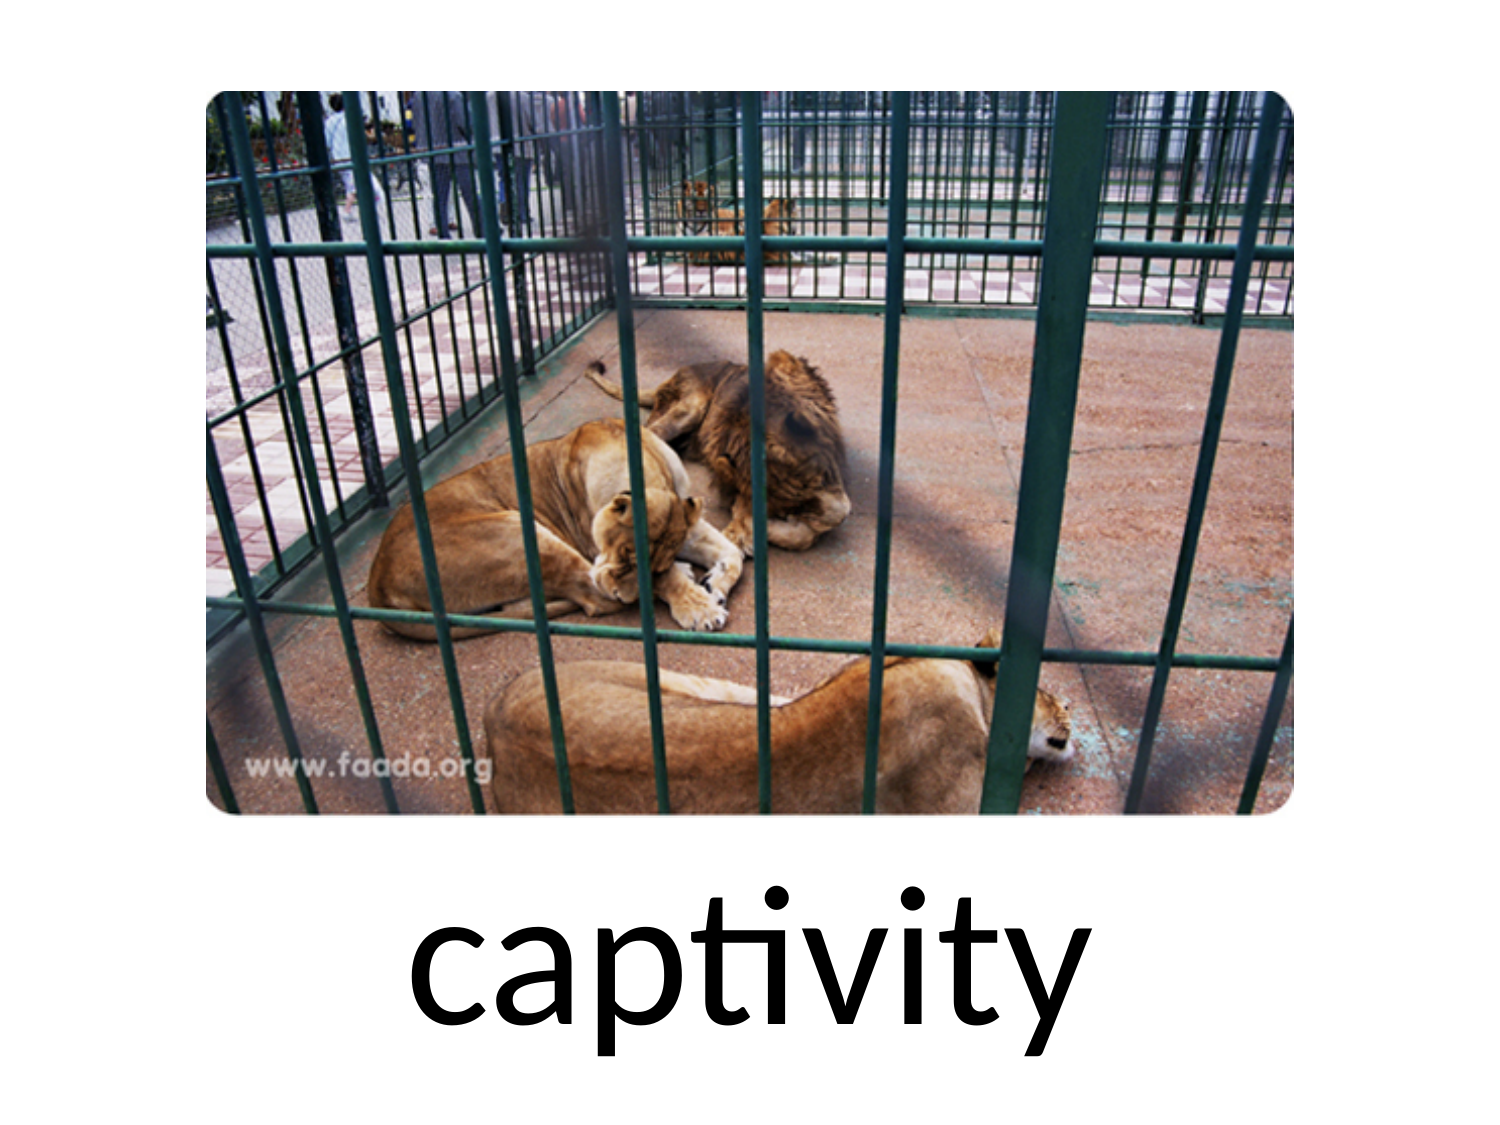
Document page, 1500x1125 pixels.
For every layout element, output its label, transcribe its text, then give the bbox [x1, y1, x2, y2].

text_box captivity [62, 817, 1438, 1073]
picture [205, 90, 1294, 818]
